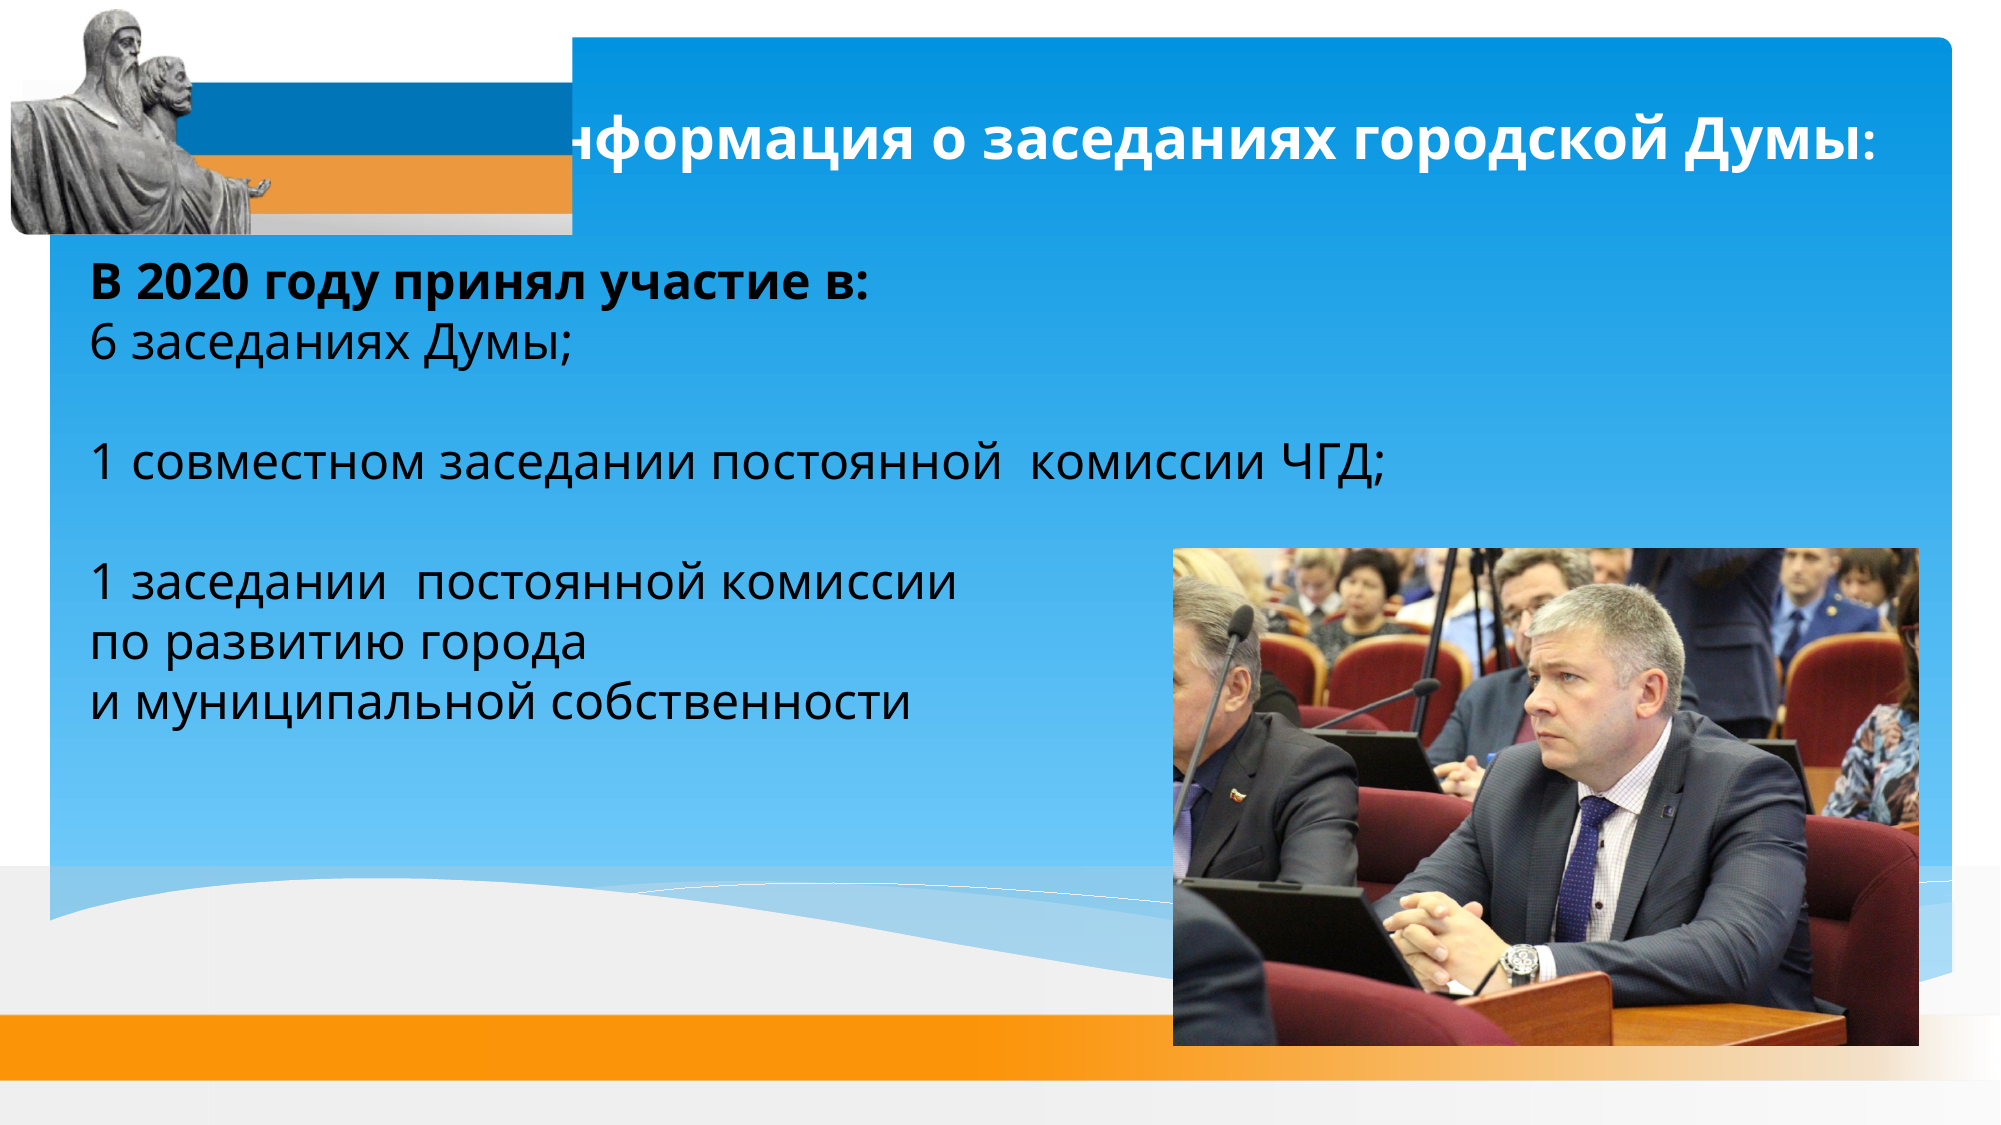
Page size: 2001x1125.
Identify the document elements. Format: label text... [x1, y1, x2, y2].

picture [10, 9, 573, 236]
title Информация о заседаниях городской Думы: [578, 47, 1898, 179]
text_box В 2020 году принял участие в: 6 заседаниях Думы; 1 совместном заседании постоянной комиссии ЧГД; 1 заседании постоянной комиссии по развитию города и муниципальной собственности [74, 242, 1935, 797]
picture [0, 548, 2000, 1125]
